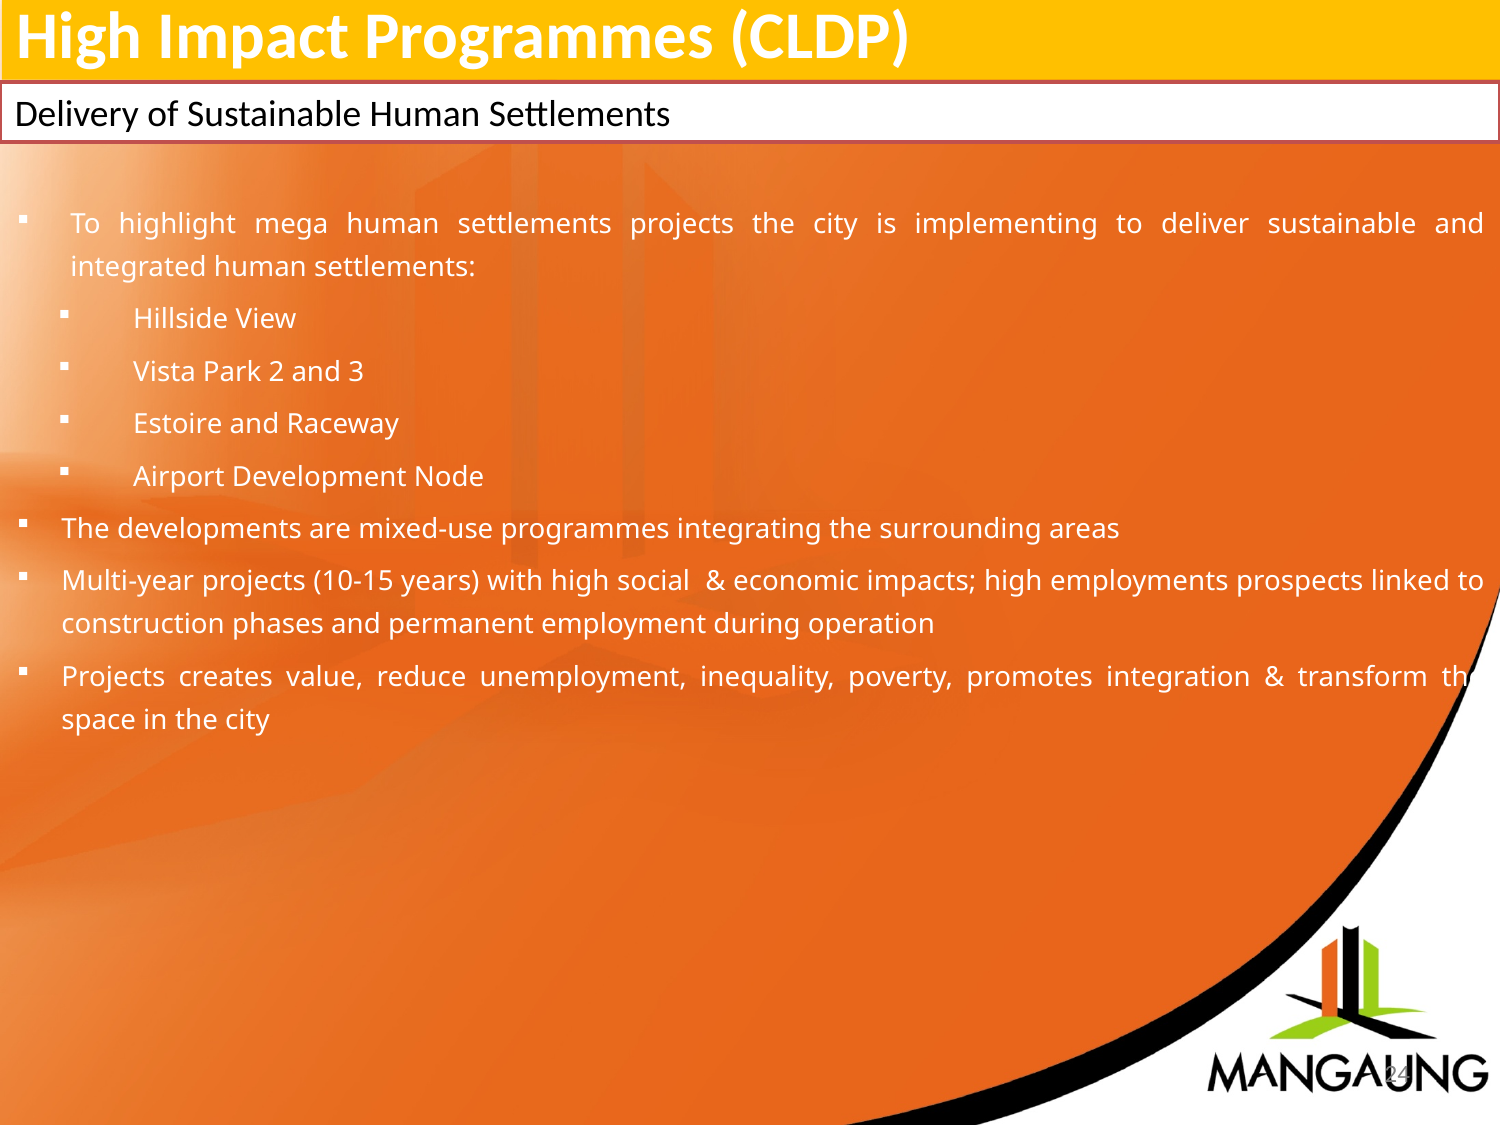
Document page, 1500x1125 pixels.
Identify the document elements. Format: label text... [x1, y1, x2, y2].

list To highlight mega human settlements projects the city is implementing to deliver sustainable and integrated human settlements: Hillside View Vista Park 2 and 3 Estoire and Raceway Airport Development Node The developments are mixed-use programmes integrating the surrounding areas Multi-year projects (10-15 years) with high social & economic impacts; high employments prospects linked to construction phases and permanent employment during operation Projects creates value, reduce unemployment, inequality, poverty, promotes integration & transform the space in the city [1, 146, 1500, 749]
slide_number 24 [1074, 1042, 1425, 1103]
text_box Delivery of Sustainable Human Settlements [0, 80, 1500, 144]
text_box High Impact Programmes (CLDP) [0, 0, 1500, 80]
picture [0, 144, 1500, 1125]
